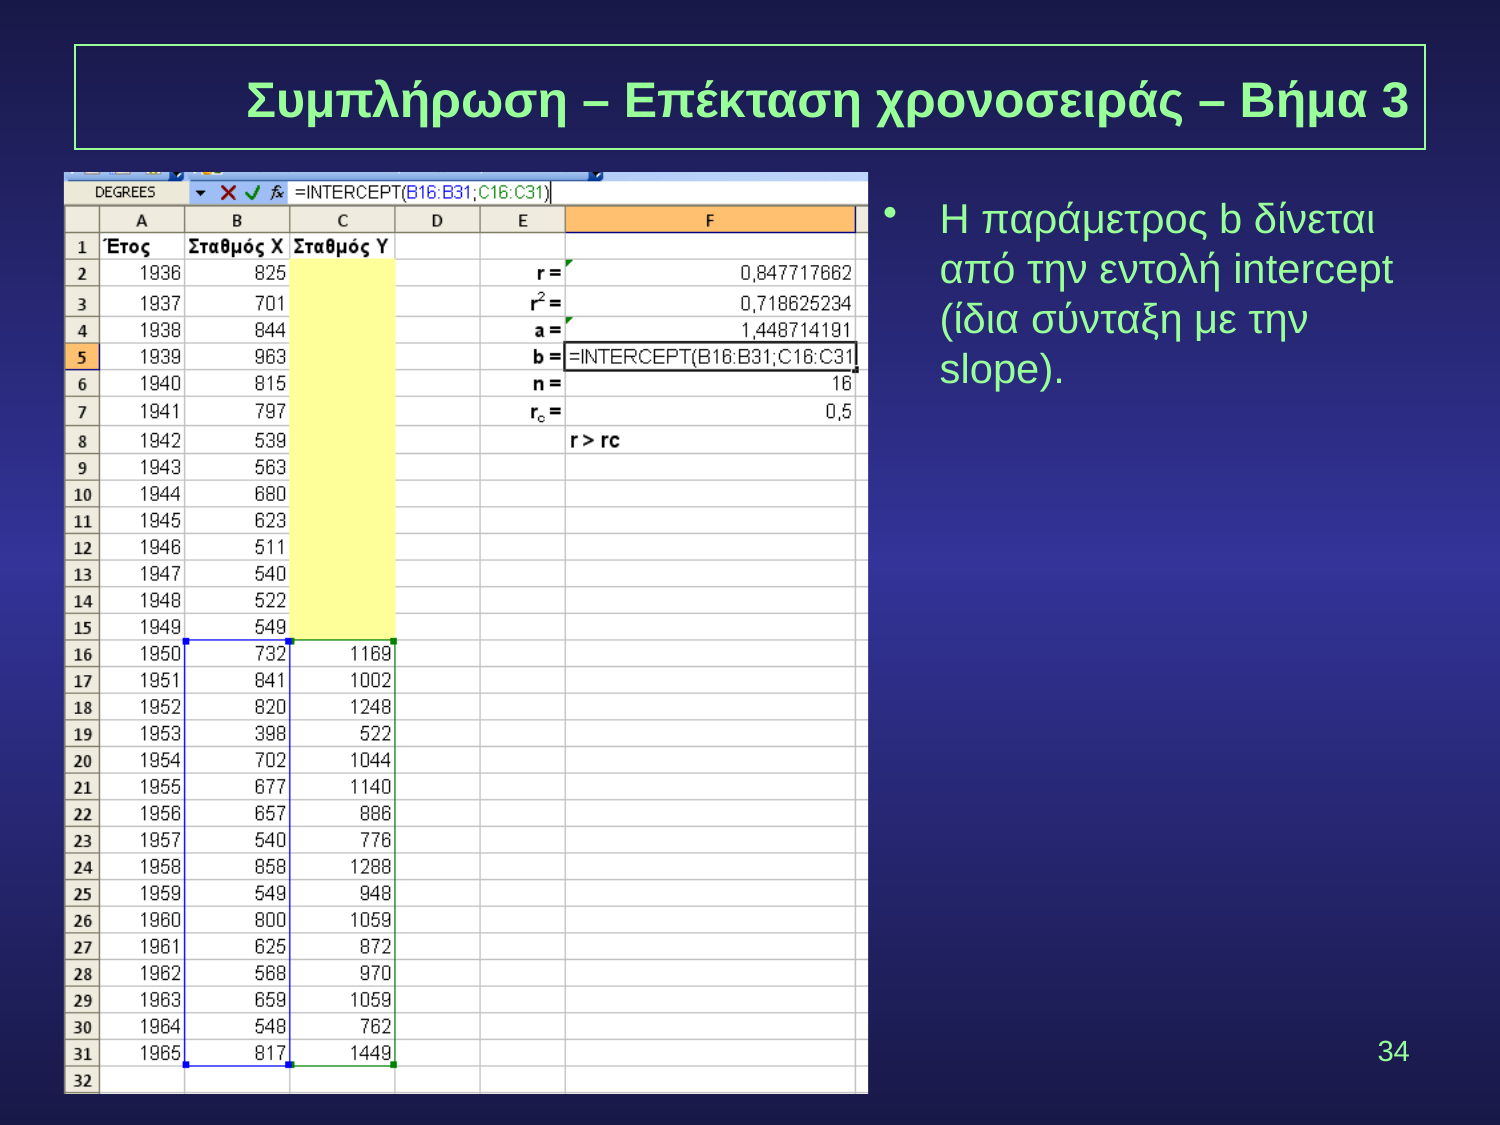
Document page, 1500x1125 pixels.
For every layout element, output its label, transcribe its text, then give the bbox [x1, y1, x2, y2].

slide_number 34 [1074, 1024, 1426, 1103]
list Η παράμετρος b δίνεται από την εντολή intercept (ίδια σύνταξη με την slope). [873, 184, 1436, 1006]
title Συμπλήρωση – Επέκταση χρονοσειράς – Βήμα 3 [74, 44, 1426, 150]
picture [63, 172, 869, 1095]
